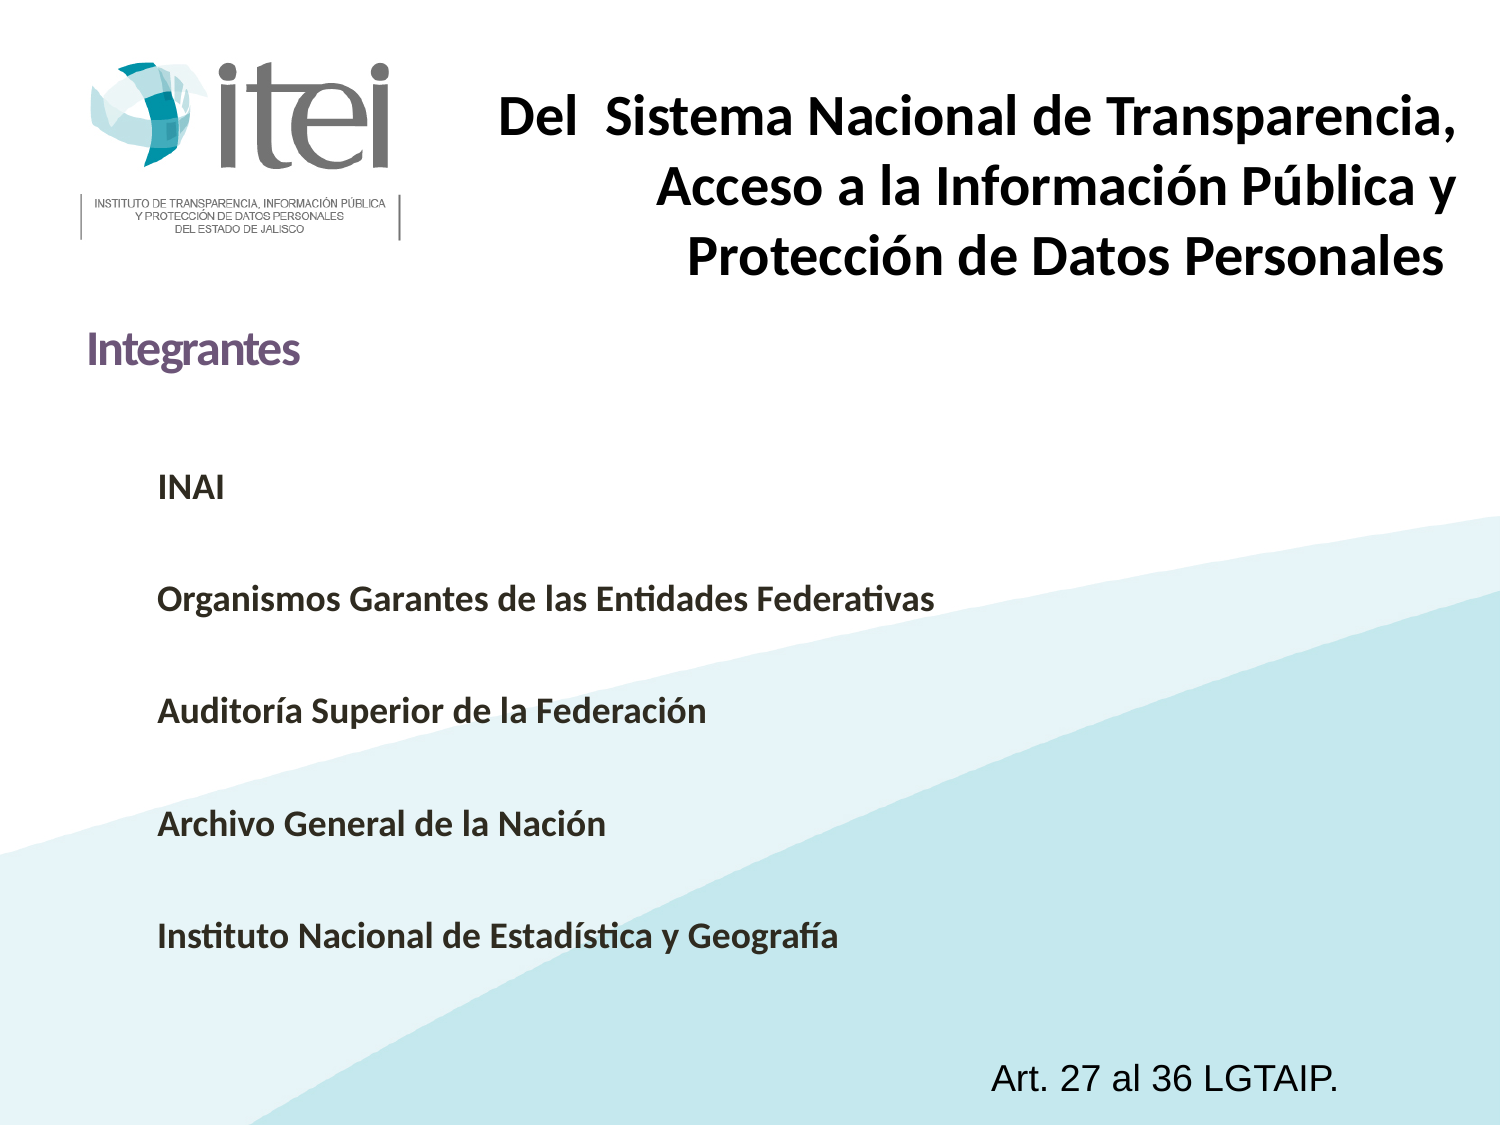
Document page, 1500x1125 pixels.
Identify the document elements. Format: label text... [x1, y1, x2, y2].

text_box INAI [142, 454, 241, 514]
text_box Auditoría Superior de la Federación [142, 678, 1043, 739]
text_box Art. 27 al 36 LGTAIP. [976, 1046, 1355, 1107]
title Del Sistema Nacional de Transparencia, Acceso a la Información Pública y Protección de Datos Personales [419, 69, 1473, 295]
text_box Integrantes [72, 308, 335, 384]
text_box Organismos Garantes de las Entidades Federativas [142, 566, 1173, 627]
text_box Archivo General de la Nación [142, 791, 1043, 851]
picture [0, 1, 1500, 1125]
text_box Instituto Nacional de Estadística y Geografía [142, 903, 1185, 964]
